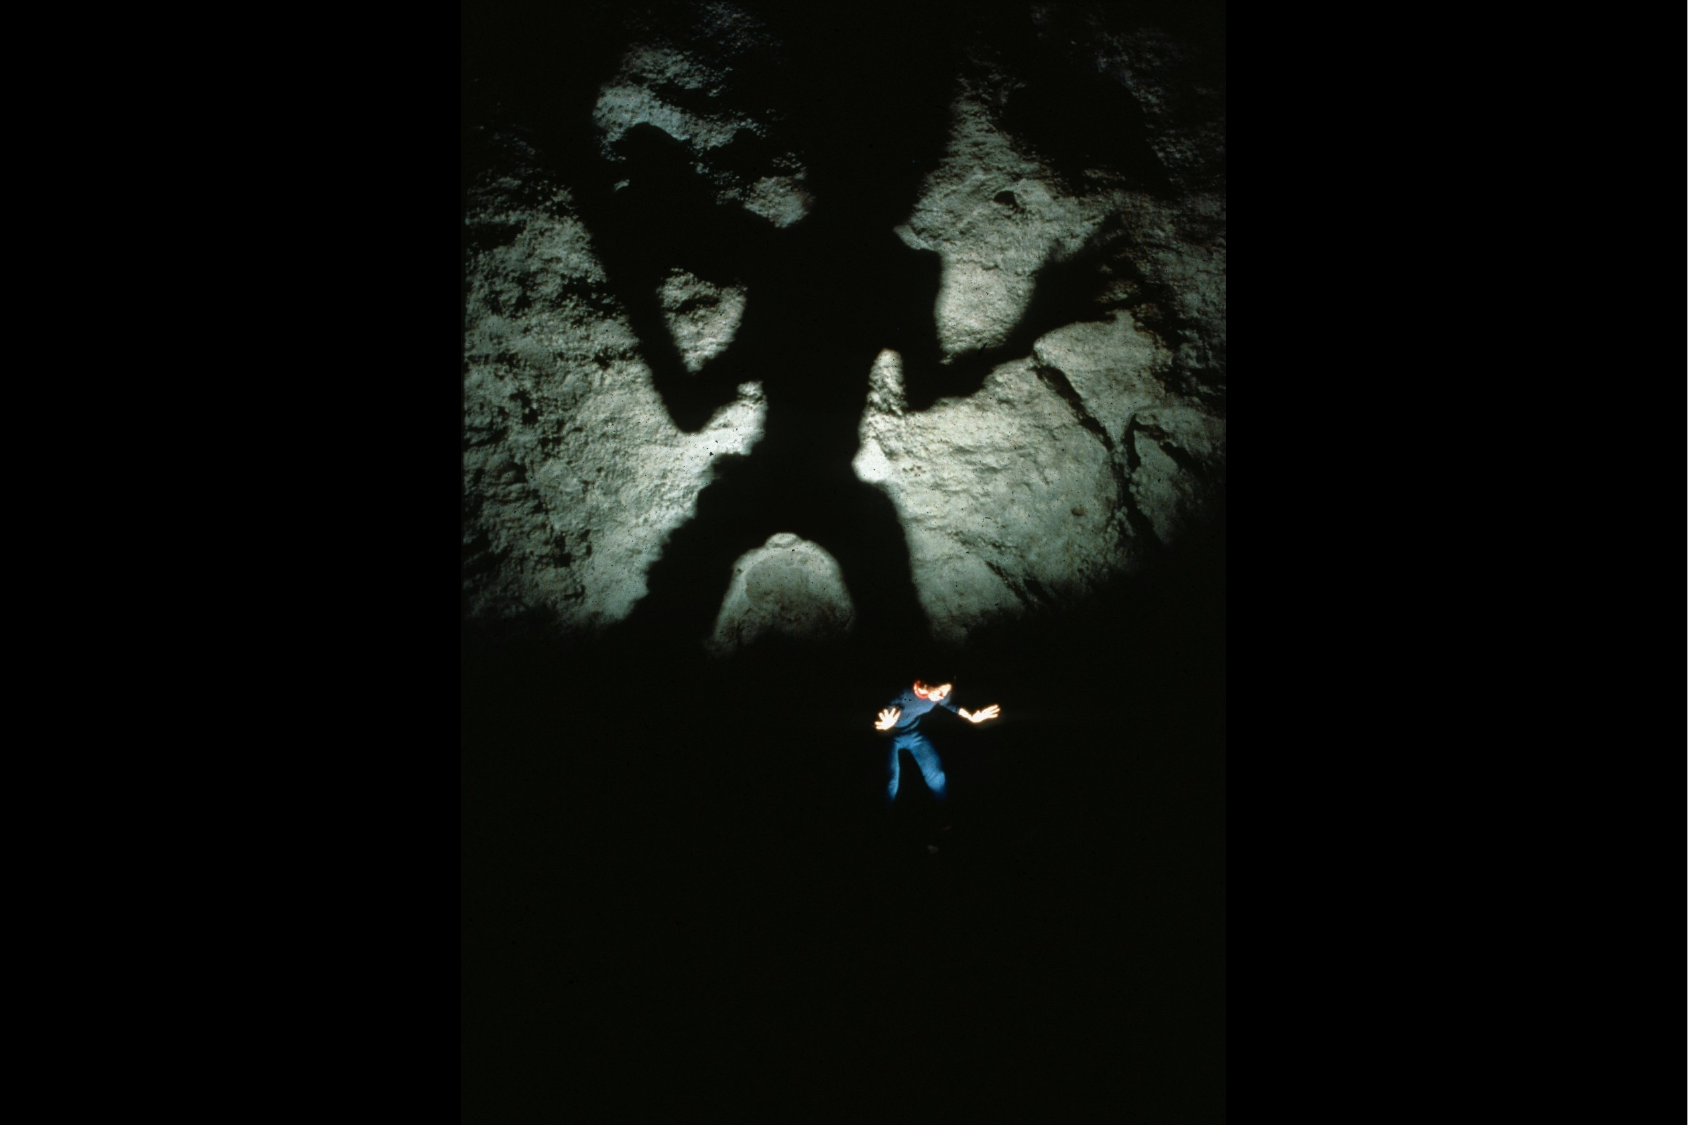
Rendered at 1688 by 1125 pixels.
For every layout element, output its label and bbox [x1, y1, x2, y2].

picture [460, 0, 1227, 1125]
